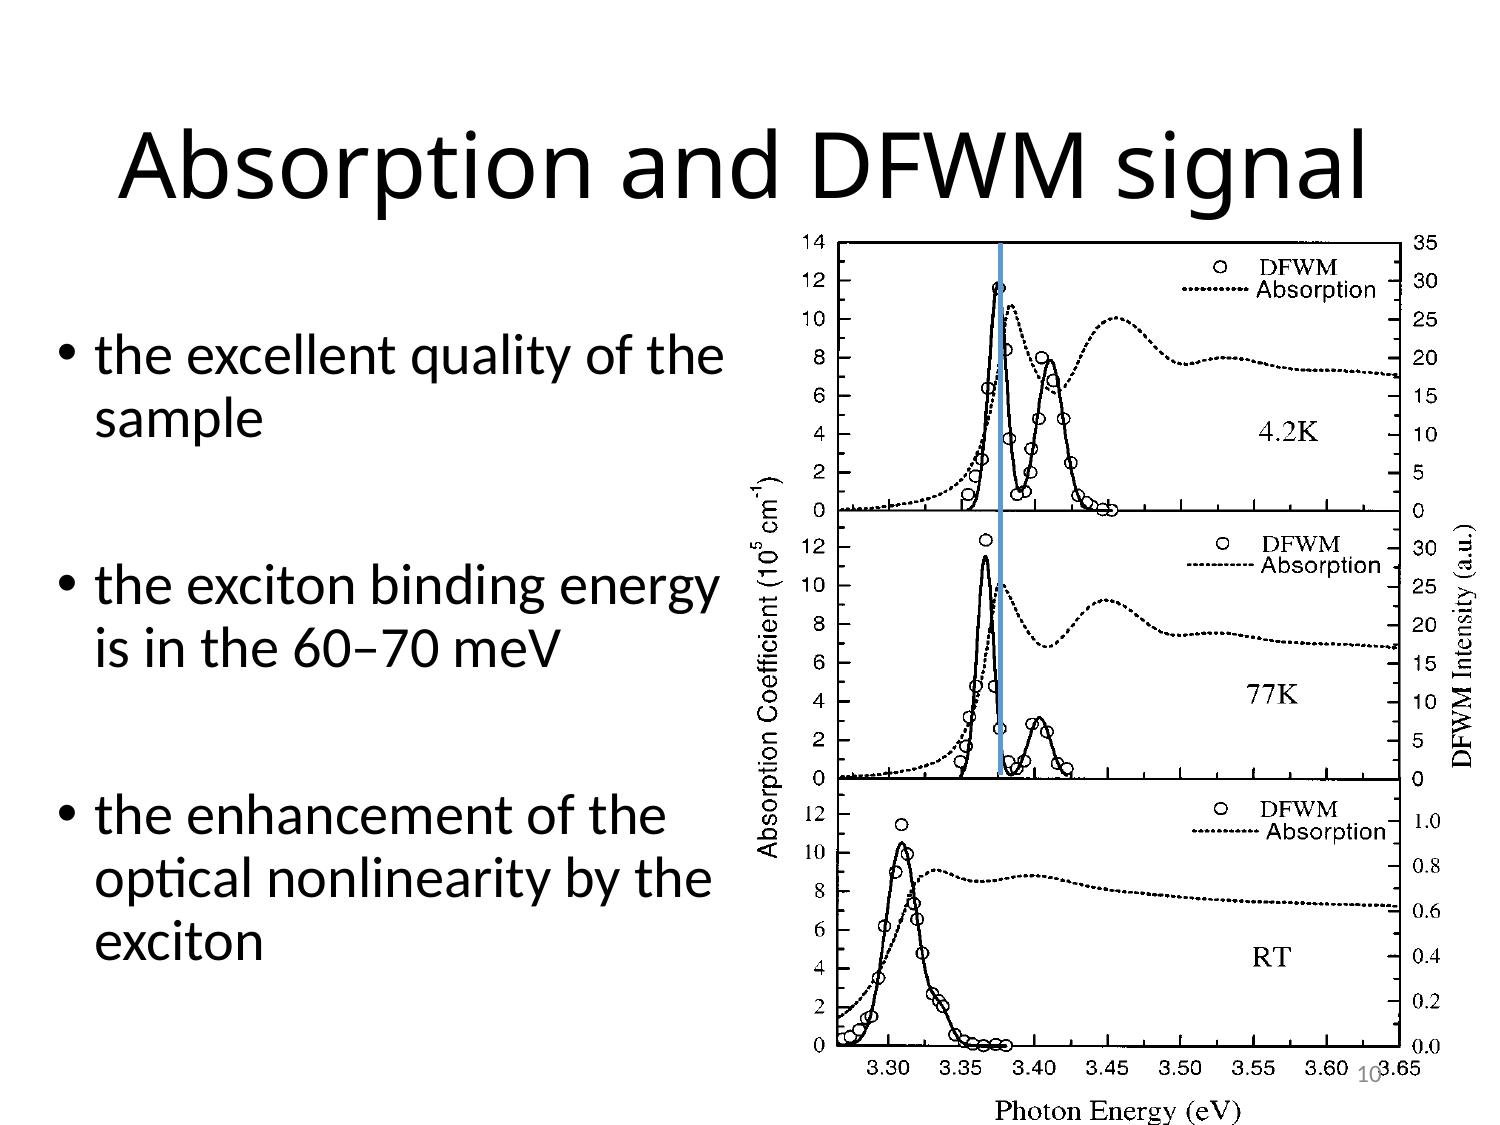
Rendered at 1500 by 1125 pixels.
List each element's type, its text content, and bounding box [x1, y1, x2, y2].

list the excellent quality of the sample the exciton binding energy is in the 60–70 meV the enhancement of the optical nonlinearity by the exciton [41, 316, 749, 1031]
picture [749, 221, 1477, 1125]
title Absorption and DFWM signal [103, 59, 1397, 278]
